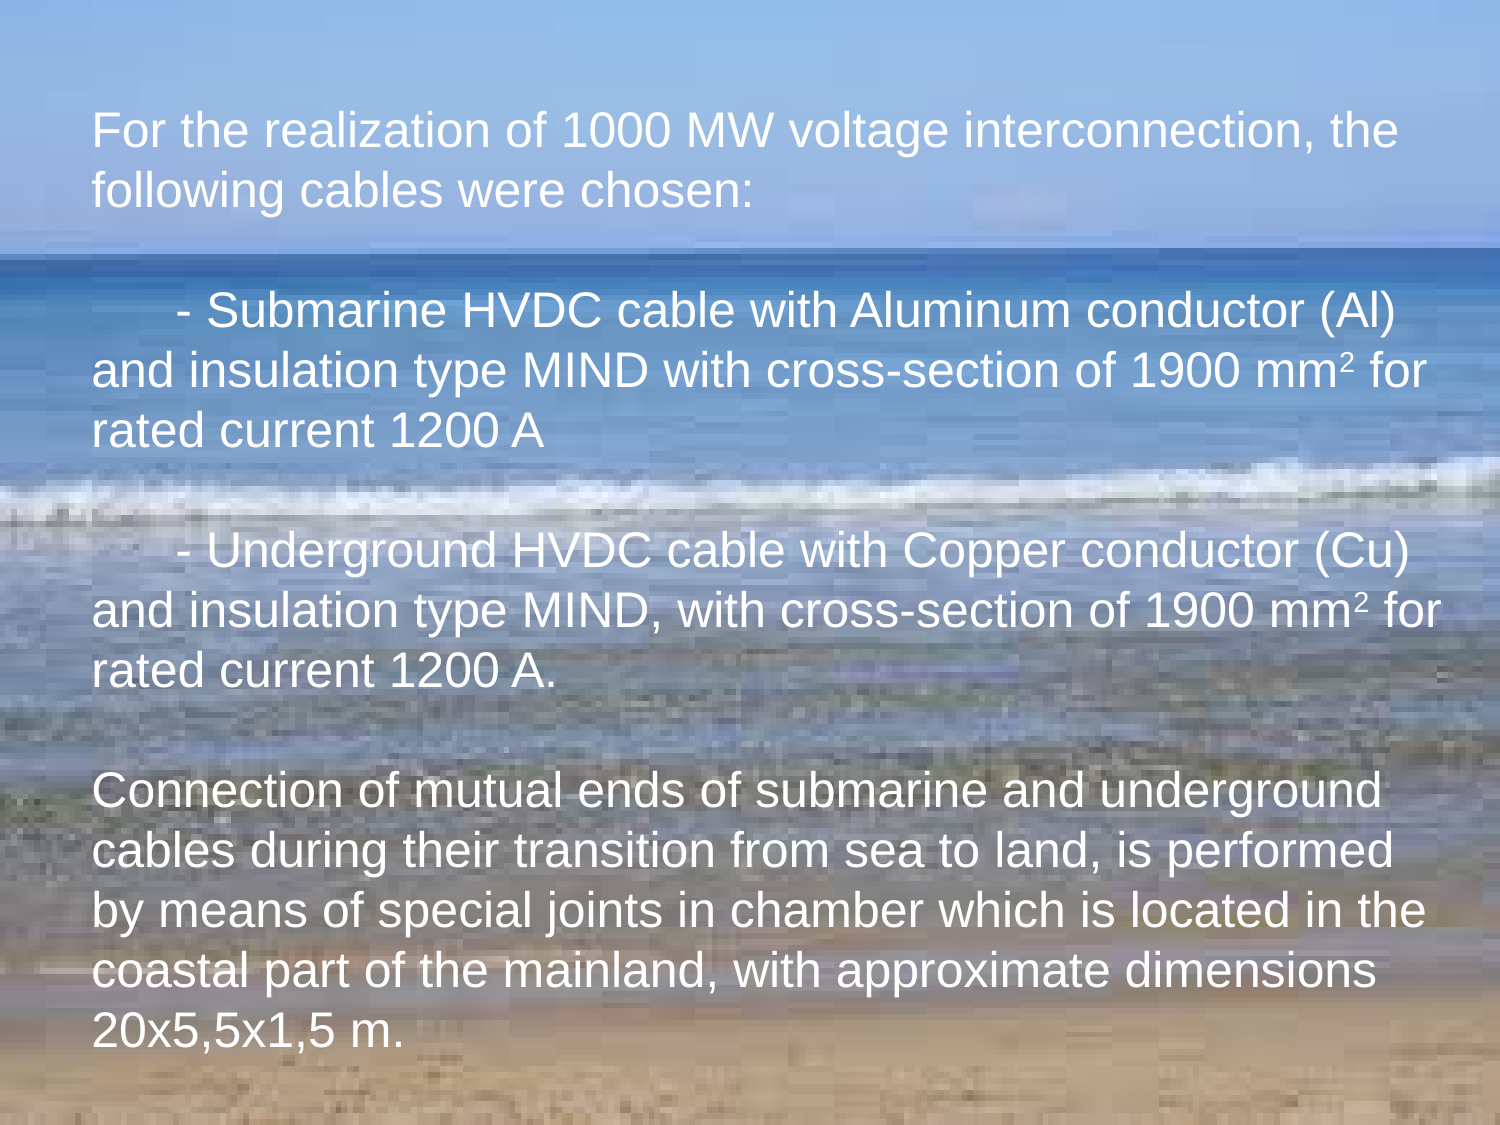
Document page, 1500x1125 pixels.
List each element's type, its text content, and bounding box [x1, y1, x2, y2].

picture [0, 0, 1500, 1125]
text_box For the realization of 1000 MW voltage interconnection, the following cables were chosen: - Submarine HVDC cable with Aluminum conductor (Al) and insulation type MIND with cross-section of 1900 mm2 for rated current 1200 A - Underground HVDC cable with Copper conductor (Cu) and insulation type MIND, with cross-section of 1900 mm2 for rated current 1200 A. Connection of mutual ends of submarine and underground cables during their transition from sea to land, is performed by means of special joints in chamber which is located in the coastal part of the mainland, with approximate dimensions 20x5,5x1,5 m. [76, 89, 1471, 1065]
